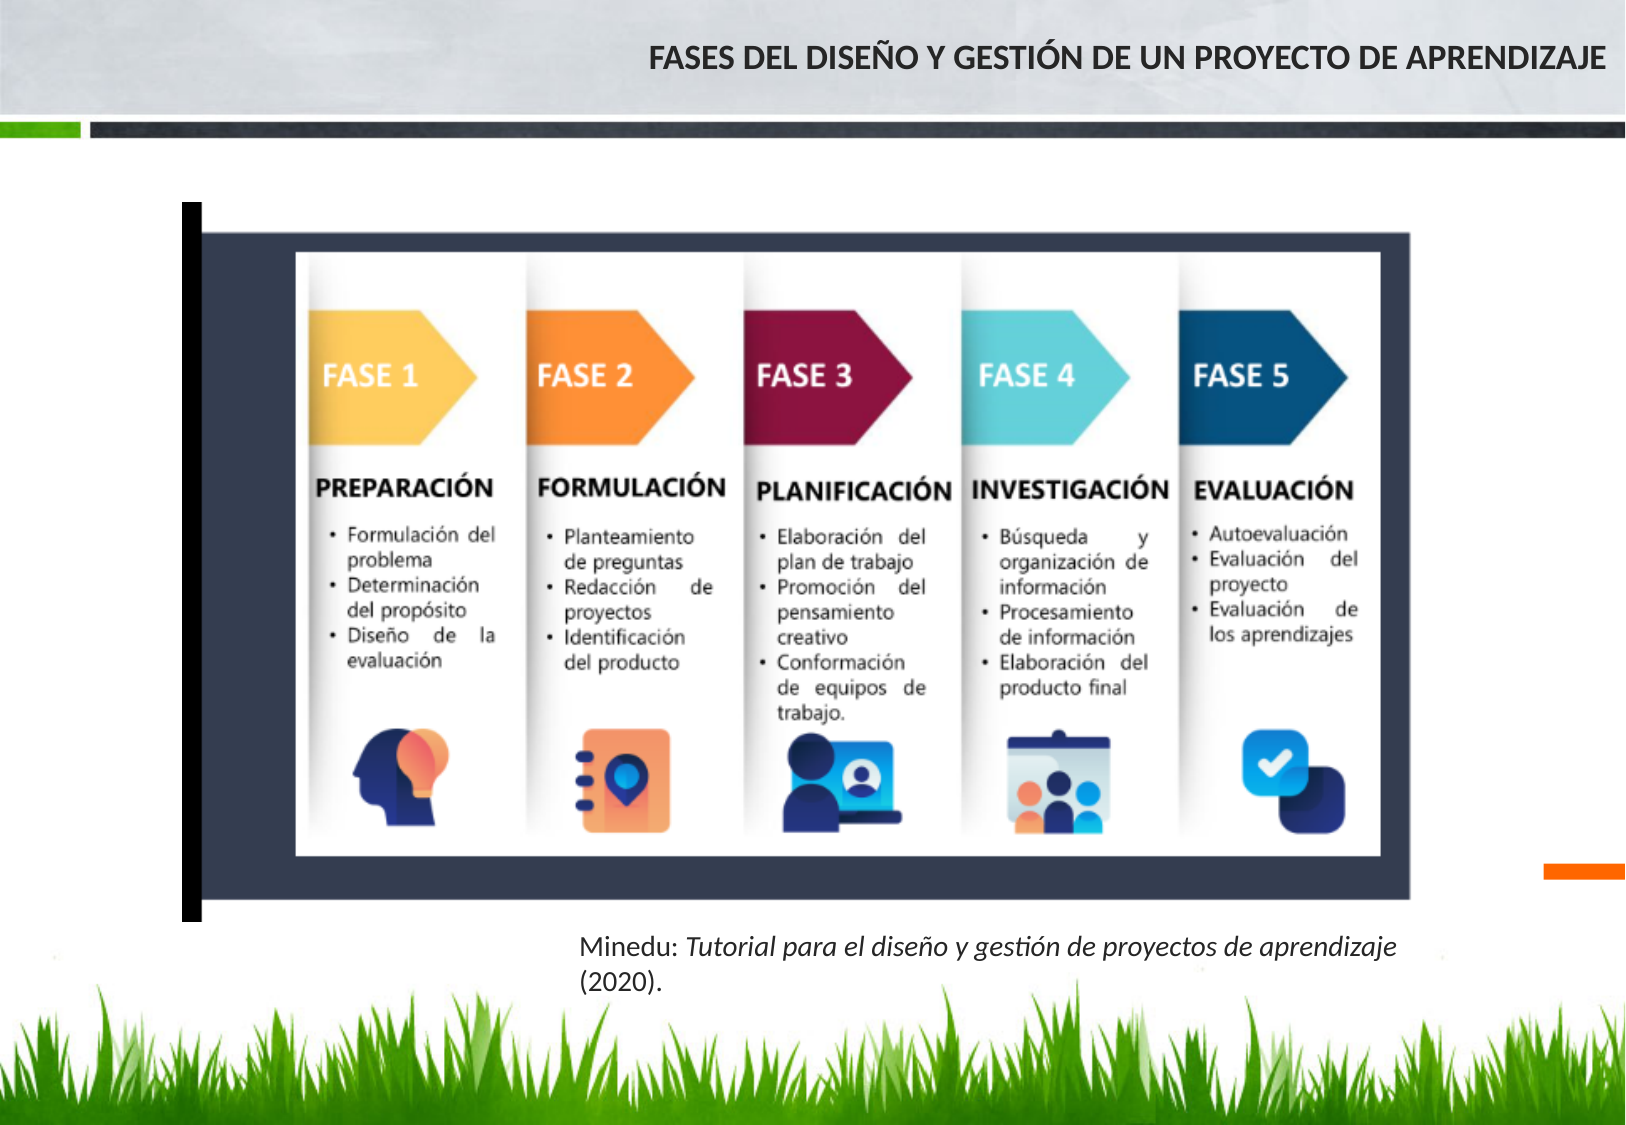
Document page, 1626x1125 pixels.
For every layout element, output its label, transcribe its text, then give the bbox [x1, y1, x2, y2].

title FASES DEL DISEÑO Y GESTIÓN DE UN PROYECTO DE APRENDIZAJE [62, 26, 1624, 86]
picture [0, 0, 1626, 1125]
text_box Minedu: Tutorial para el diseño y gestión de proyectos de aprendizaje (2020). [564, 932, 1427, 1040]
